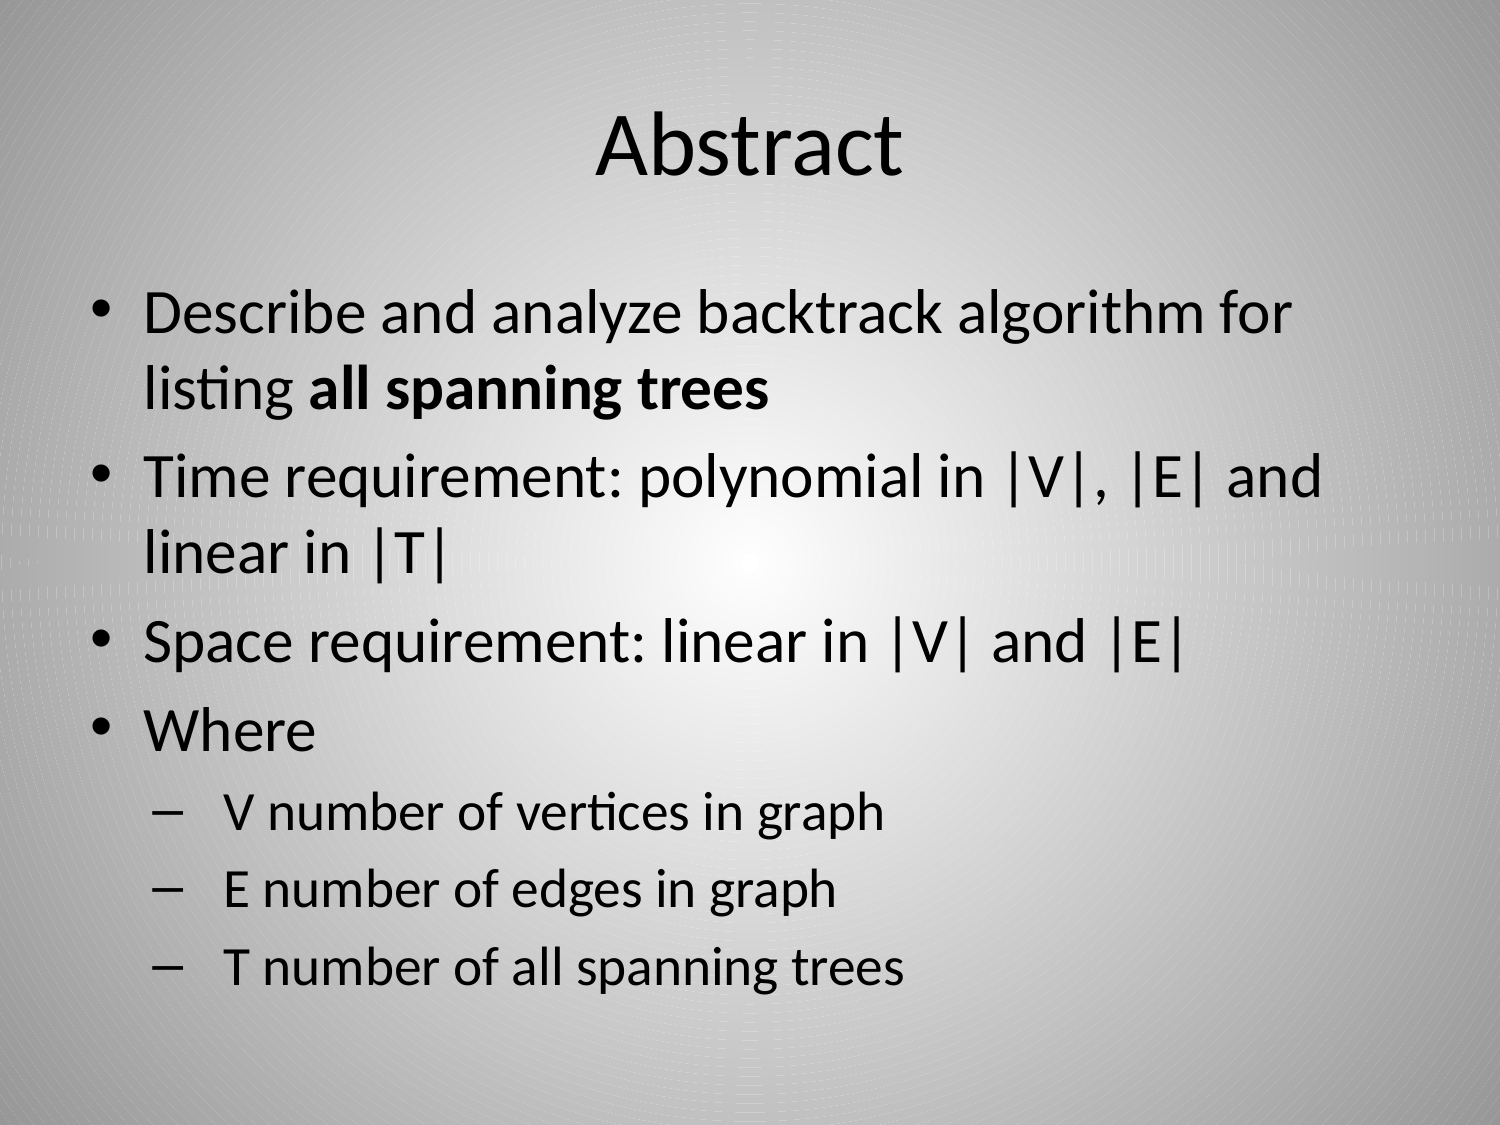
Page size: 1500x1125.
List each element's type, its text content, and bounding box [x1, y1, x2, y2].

list Describe and analyze backtrack algorithm for listing all spanning trees Time requirement: polynomial in |V|, |E| and linear in |T| Space requirement: linear in |V| and |E| Where V number of vertices in graph E number of edges in graph T number of all spanning trees [75, 262, 1425, 1005]
title Abstract [75, 45, 1425, 233]
